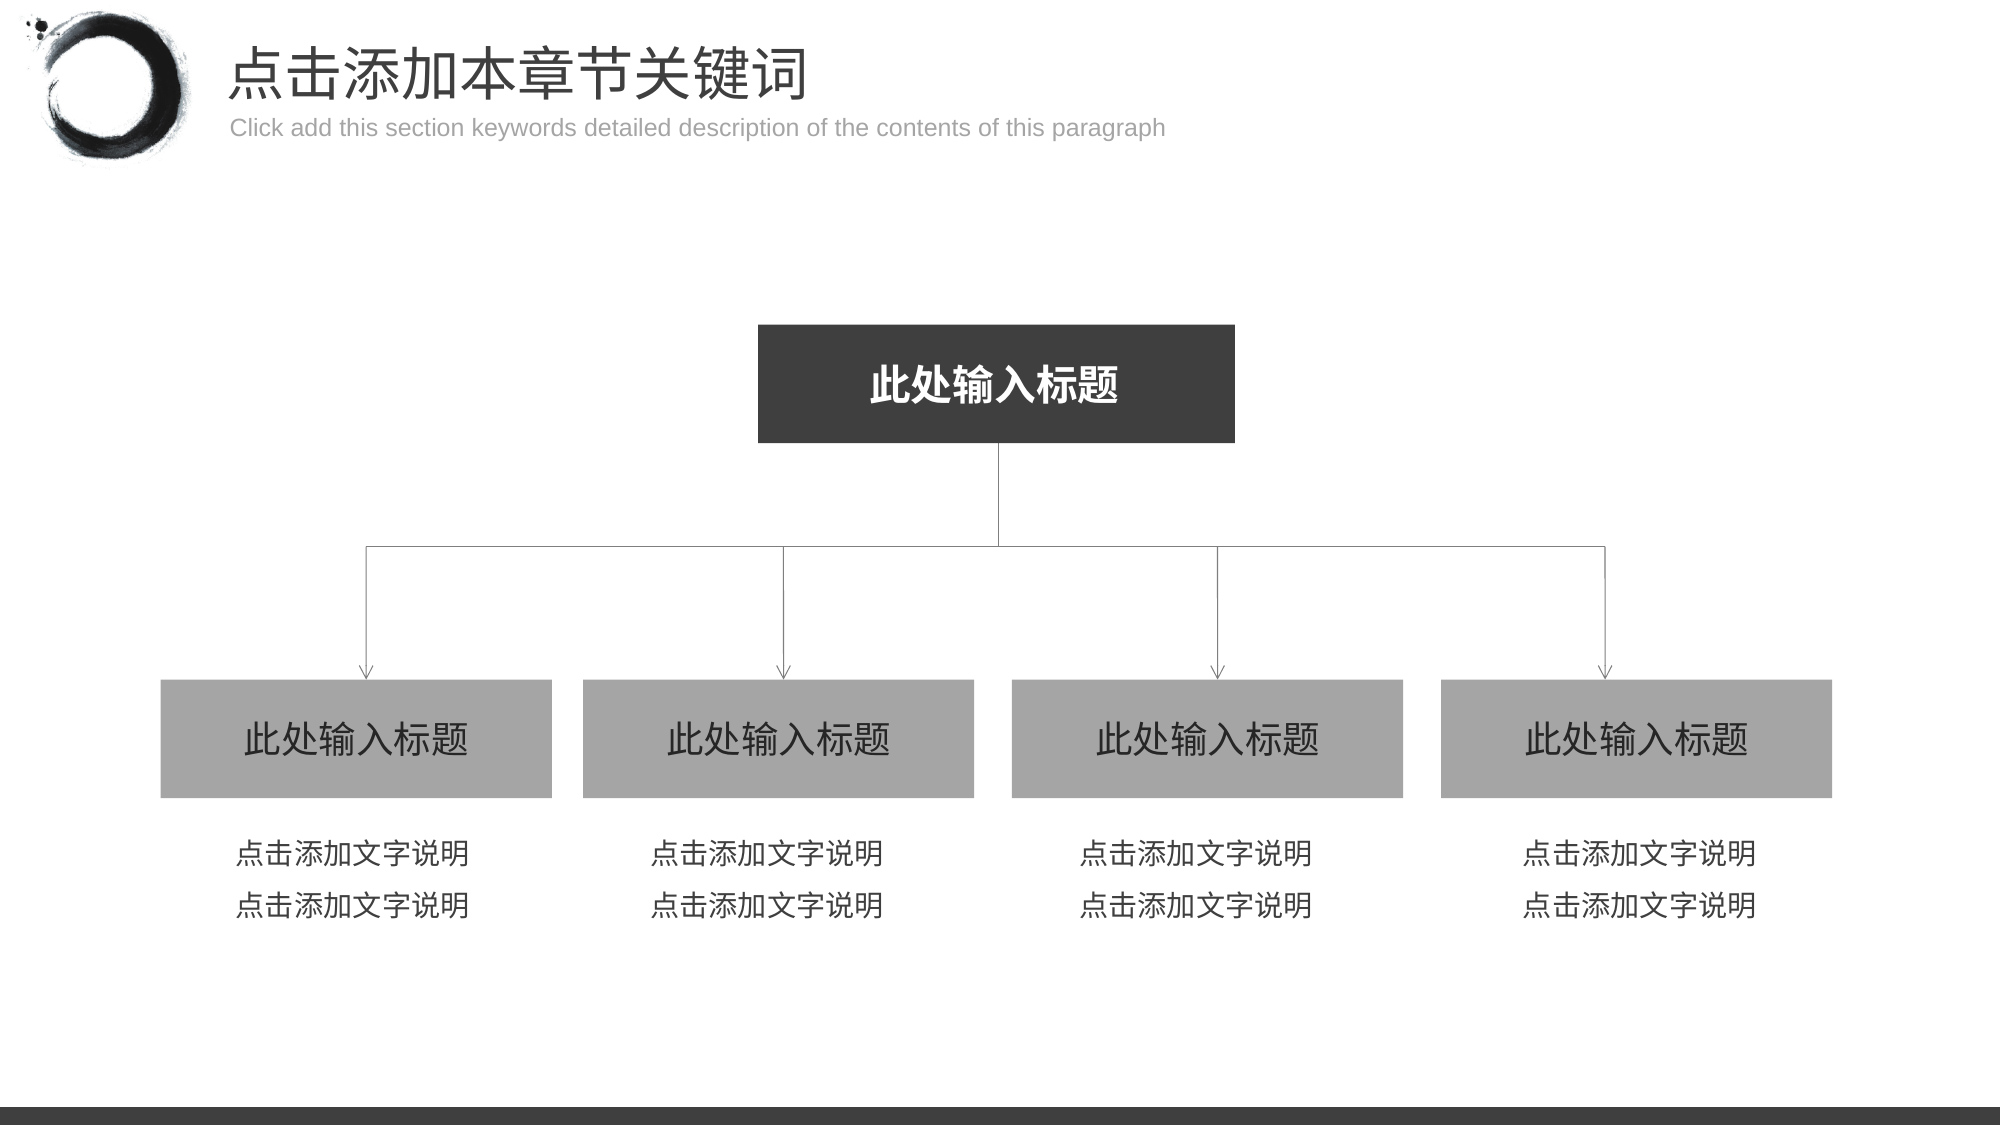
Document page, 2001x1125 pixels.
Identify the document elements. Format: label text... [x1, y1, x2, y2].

text_box [0, 1107, 2000, 1125]
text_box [757, 324, 1236, 444]
text_box 点击添加文字说明 点击添加文字说明 [560, 810, 975, 930]
text_box 点击添加文字说明 点击添加文字说明 [989, 810, 1404, 930]
text_box 点击添加本章节关键词 [211, 29, 824, 115]
text_box Click add this section keywords detailed description of the contents of this paragraph [214, 103, 1184, 149]
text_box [160, 679, 553, 799]
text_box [1440, 679, 1833, 799]
picture [0, 0, 202, 185]
text_box 点击添加文字说明 点击添加文字说明 [1432, 810, 1847, 930]
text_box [1011, 679, 1404, 799]
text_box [365, 442, 1606, 680]
text_box 点击添加文字说明 点击添加文字说明 [145, 810, 560, 930]
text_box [582, 679, 975, 799]
